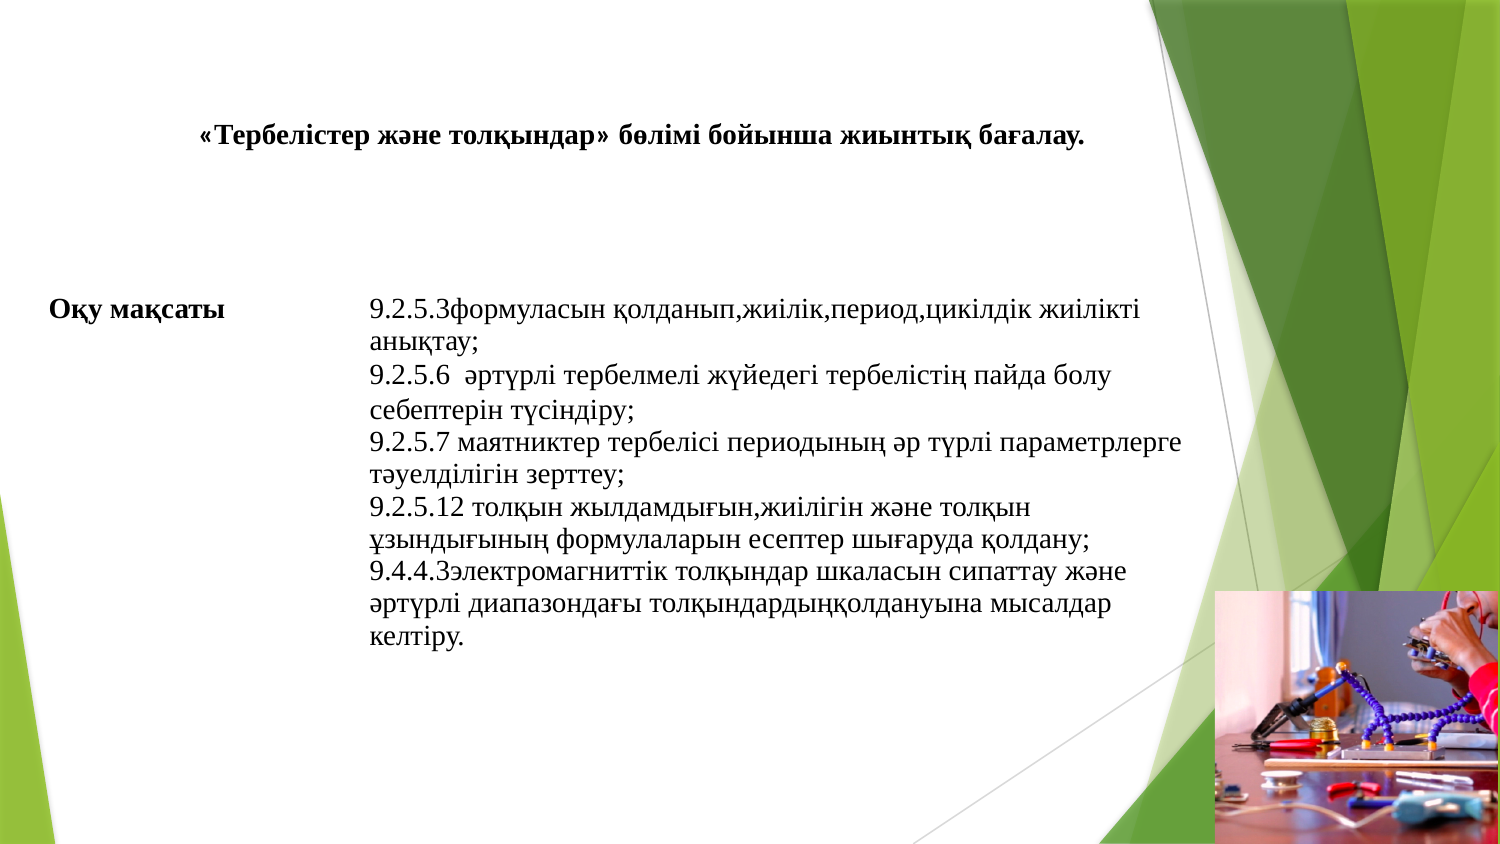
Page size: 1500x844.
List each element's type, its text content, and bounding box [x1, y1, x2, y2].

picture [1214, 590, 1499, 844]
table_header 9.2.5.3формуласын қолданып,жиілік,период,цикілдік жиілікті анықтау; 9.2.5.6 әртүрлі тербелмелі жүйедегі тербелістің пайда болу себептерін түсіндіру; 9.2.5.7 маятниктер тербелісі периодының әр түрлі параметрлерге тәуелділігін зерттеу; 9.2.5.12 толқын жылдамдығын,жиілігін және толқын ұзындығының формулаларын есептер шығаруда қолдану; 9.4.4.3электромагниттік толқындар шкаласын сипаттау және әртүрлі диапазондағы толқындардыңқолдануына мысалдар келтіру. [359, 292, 1215, 844]
title «Тербелістер және толқындар» бөлімі бойынша жиынтық бағалау. [183, 77, 1136, 234]
table_header Оқу мақсаты [38, 292, 359, 844]
